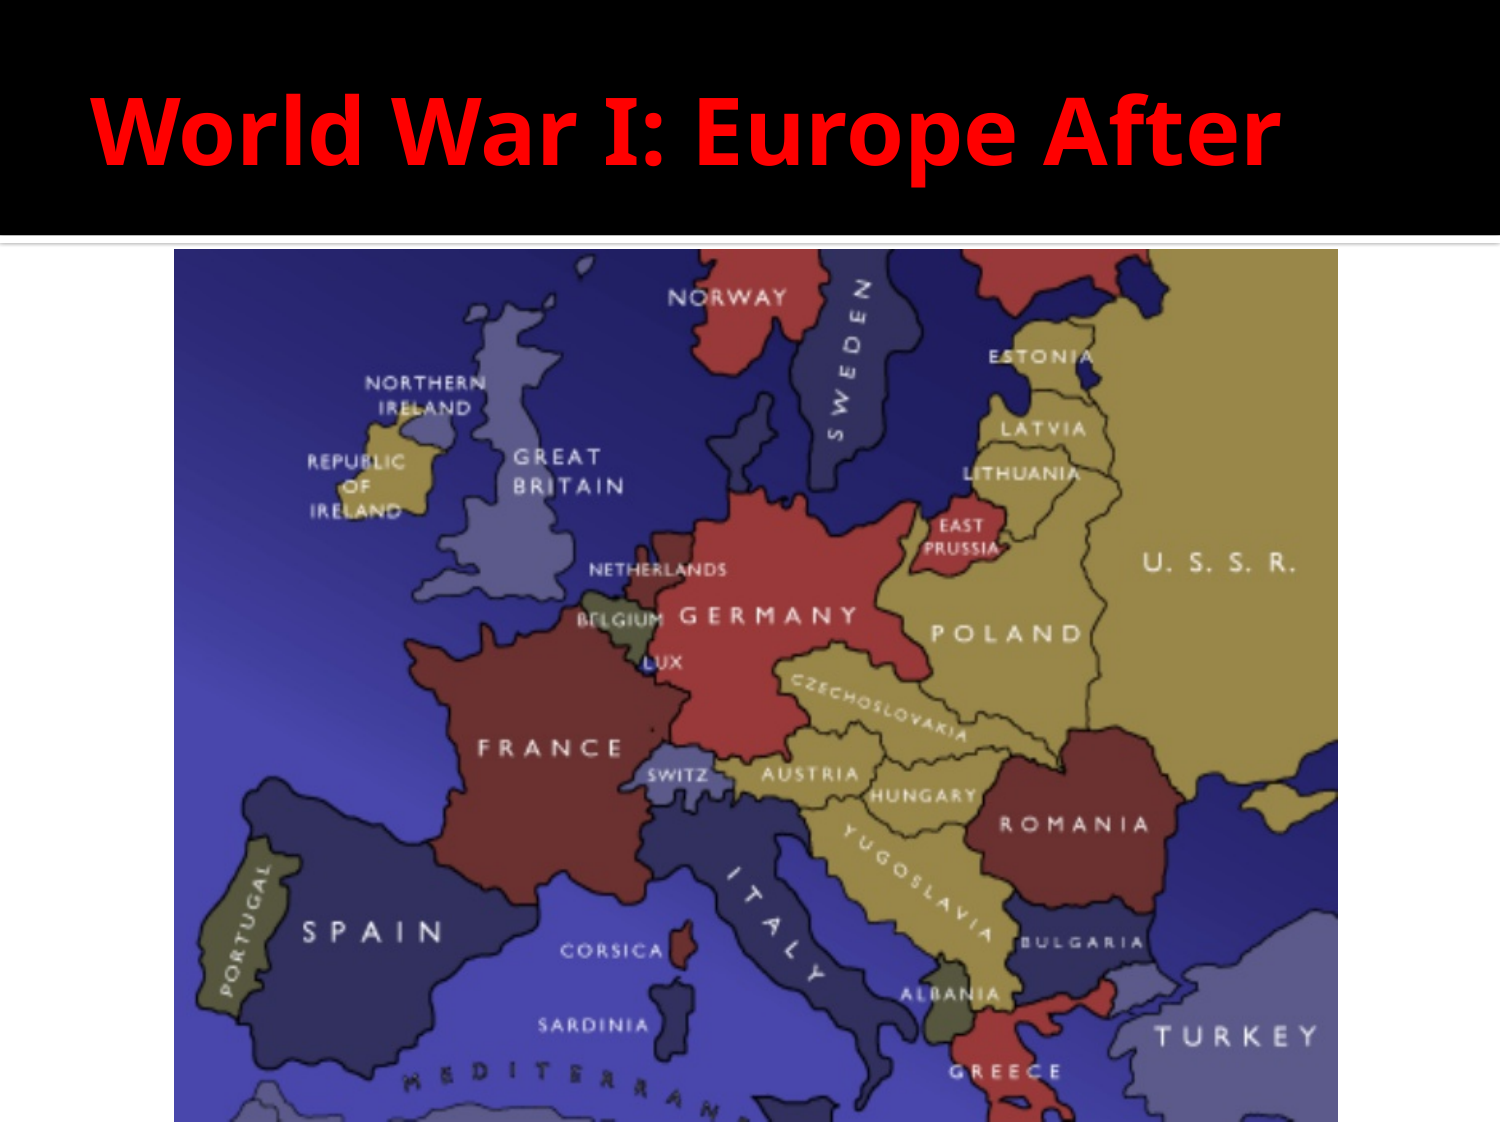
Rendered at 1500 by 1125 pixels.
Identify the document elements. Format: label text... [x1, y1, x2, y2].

title World War I: Europe After [75, 25, 1425, 231]
picture [174, 249, 1338, 1122]
